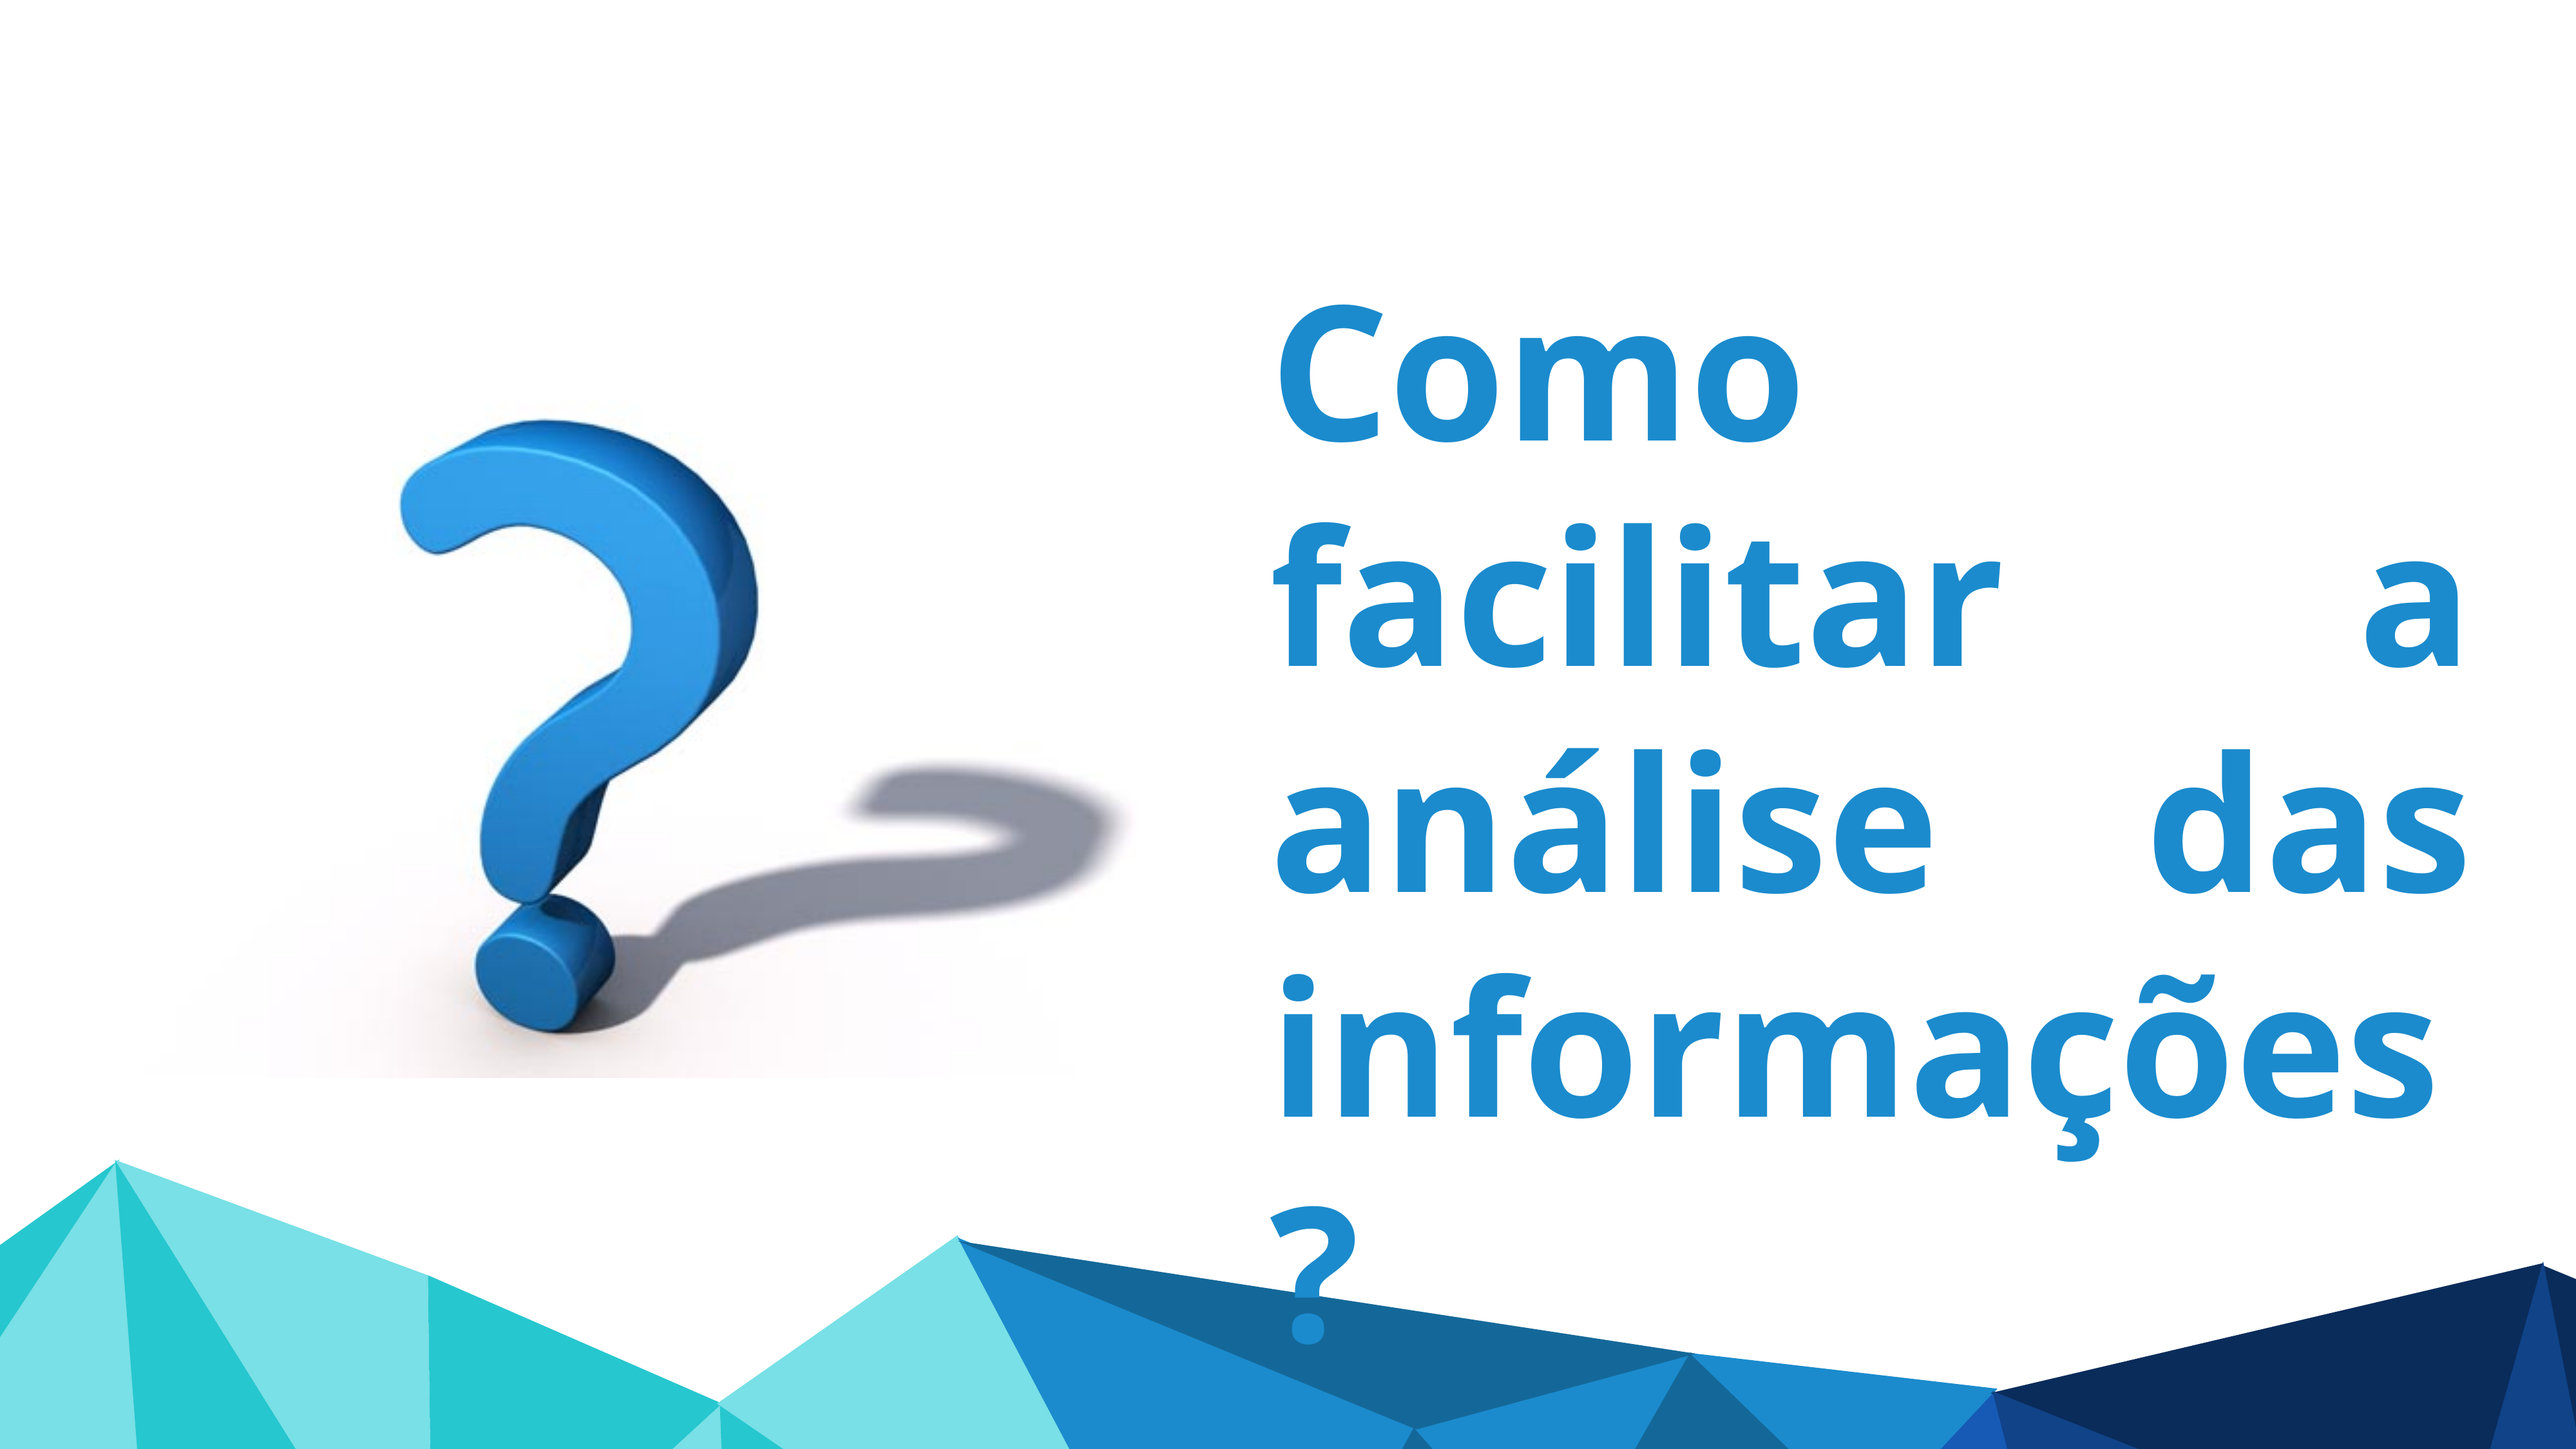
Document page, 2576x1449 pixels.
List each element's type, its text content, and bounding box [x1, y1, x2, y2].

text_box Como facilitar a análise das informações? [1260, 248, 2483, 955]
picture [115, 371, 1197, 1078]
